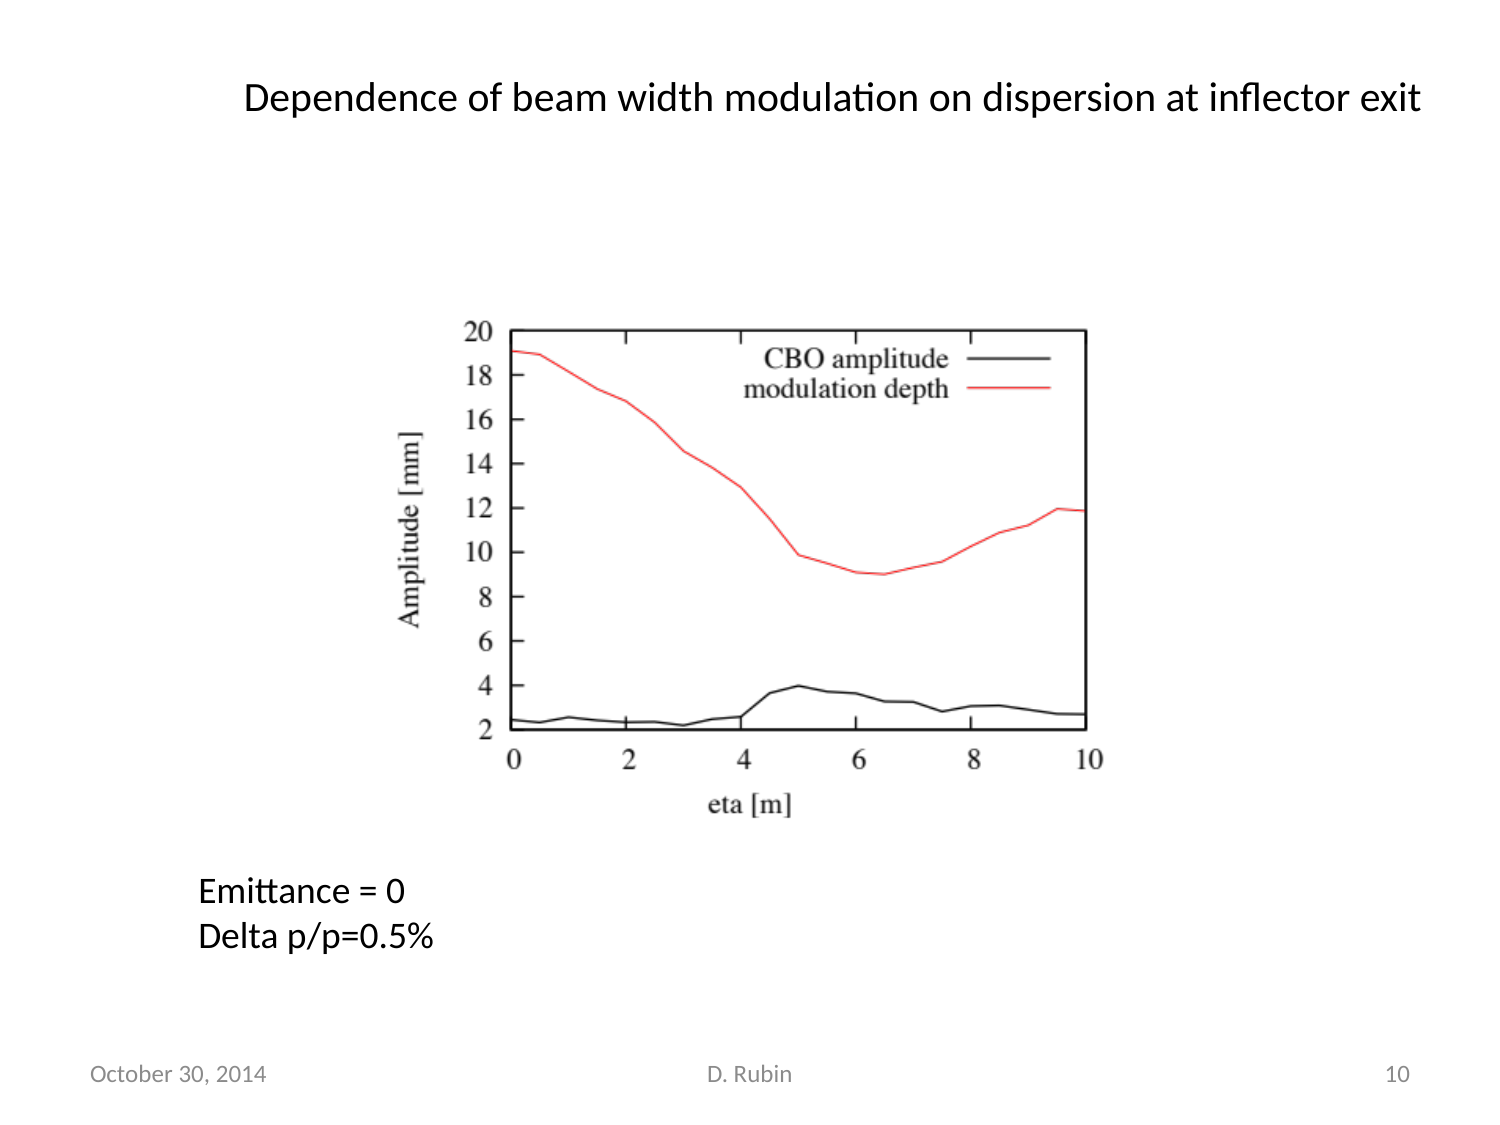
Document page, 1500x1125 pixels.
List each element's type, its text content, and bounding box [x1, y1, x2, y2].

picture [387, 299, 1113, 824]
footer D. Rubin [512, 1042, 988, 1103]
text_box Dependence of beam width modulation on dispersion at inflector exit [229, 62, 1438, 128]
slide_number 10 [1074, 1042, 1425, 1103]
text_box Emittance = 0 Delta p/p=0.5% [183, 858, 449, 963]
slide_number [75, 1042, 425, 1103]
